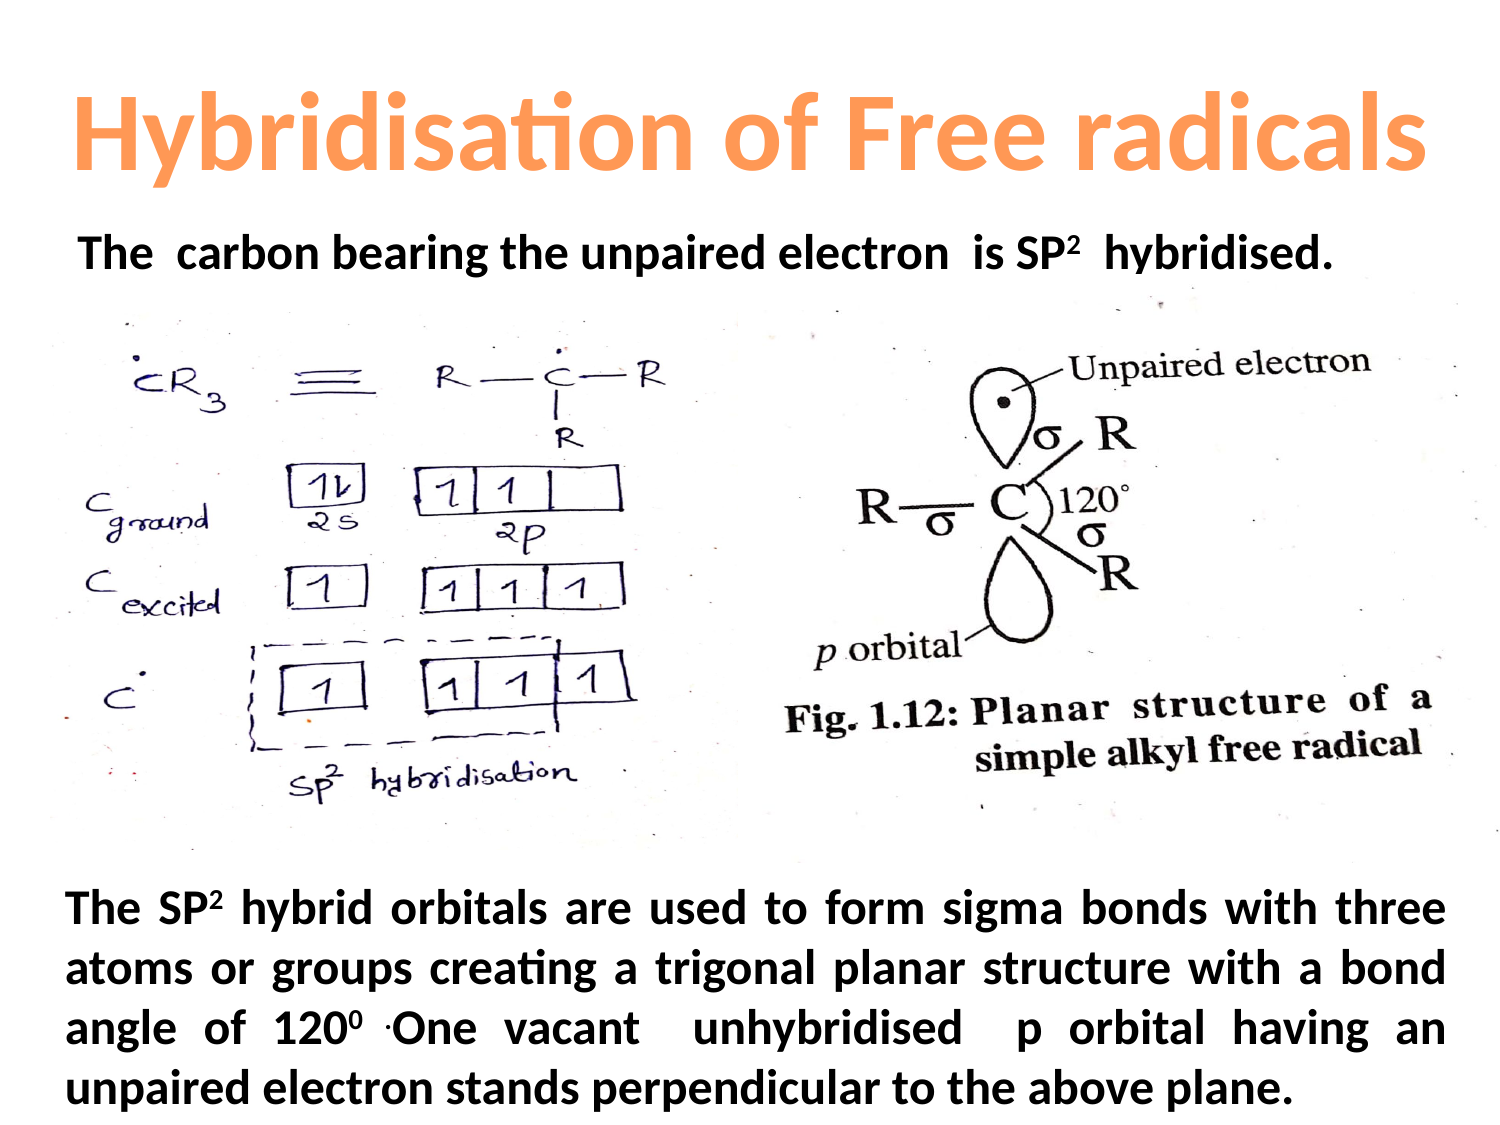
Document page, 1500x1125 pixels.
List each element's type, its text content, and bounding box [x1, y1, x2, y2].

text_box The carbon bearing the unpaired electron is SP2 hybridised. [62, 212, 1450, 288]
picture [49, 312, 738, 851]
picture [762, 274, 1500, 863]
text_box The SP2 hybrid orbitals are used to form sigma bonds with three atoms or groups creating a trigonal planar structure with a bond angle of 1200 .One vacant unhybridised p orbital having an unpaired electron stands perpendicular to the above plane. [49, 867, 1463, 1123]
text_box Hybridisation of Free radicals [56, 49, 1446, 200]
